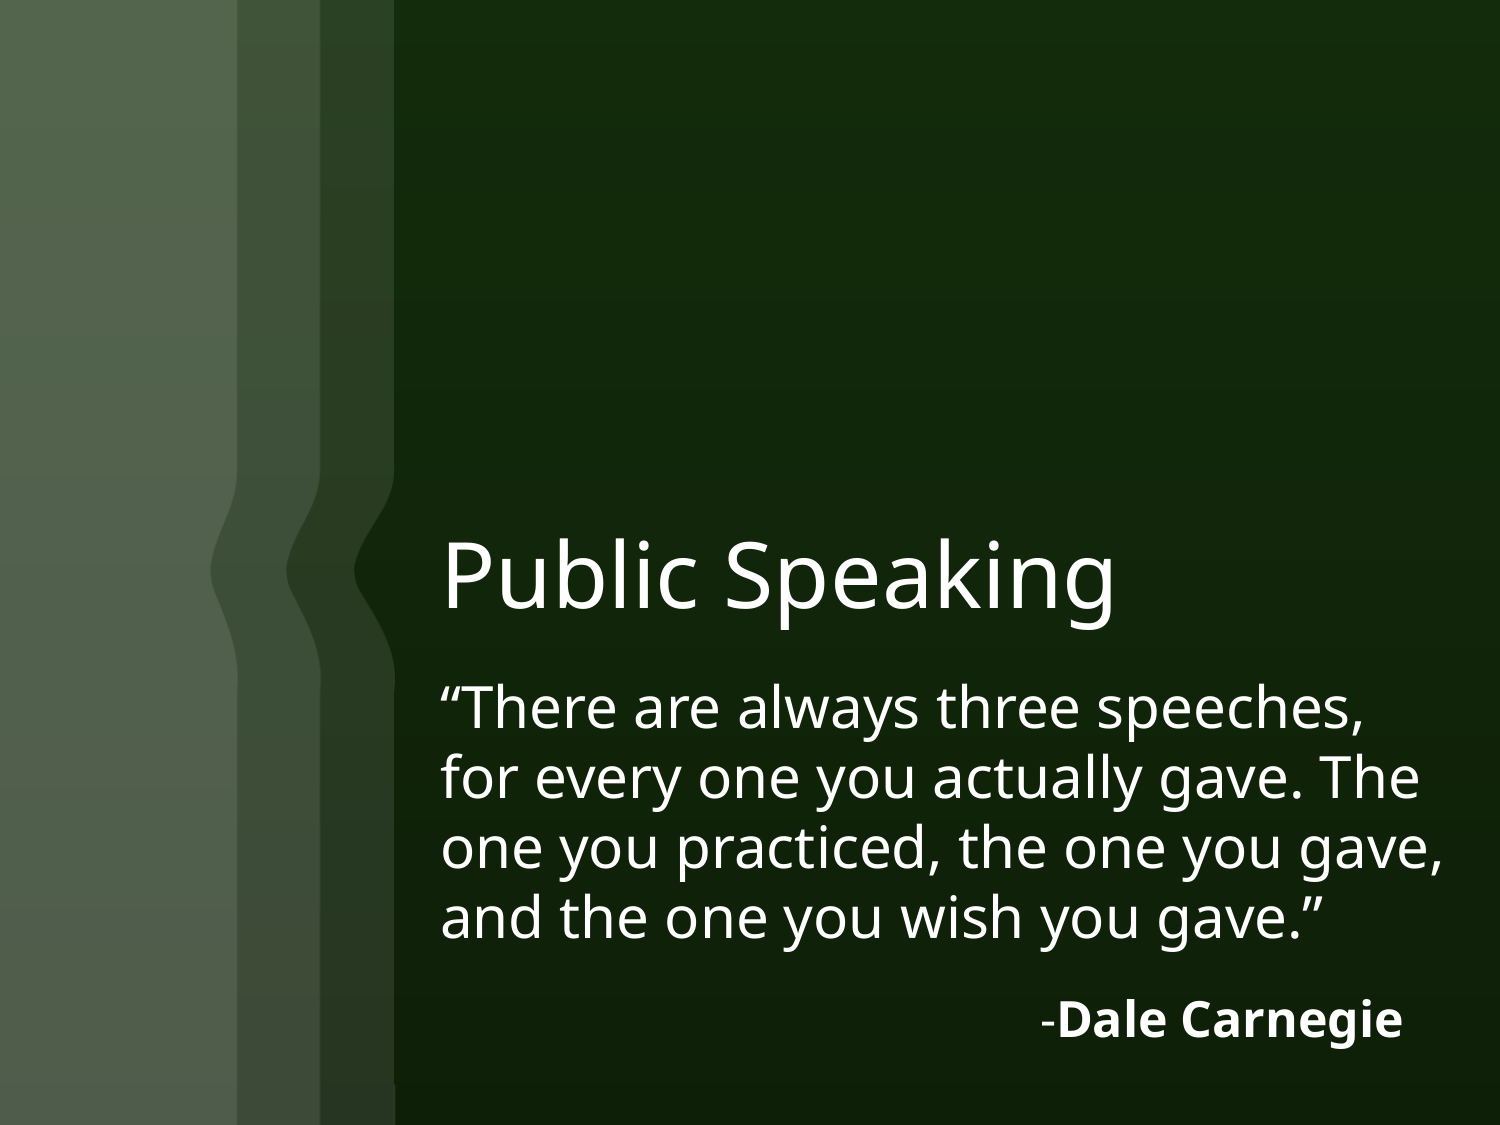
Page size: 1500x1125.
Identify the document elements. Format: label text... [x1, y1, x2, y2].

title Public Speaking [425, 378, 1400, 662]
picture [0, 0, 396, 1125]
list “There are always three speeches, for every one you actually gave. The one you practiced, the one you gave, and the one you wish you gave.” -Dale Carnegie [425, 662, 1463, 950]
